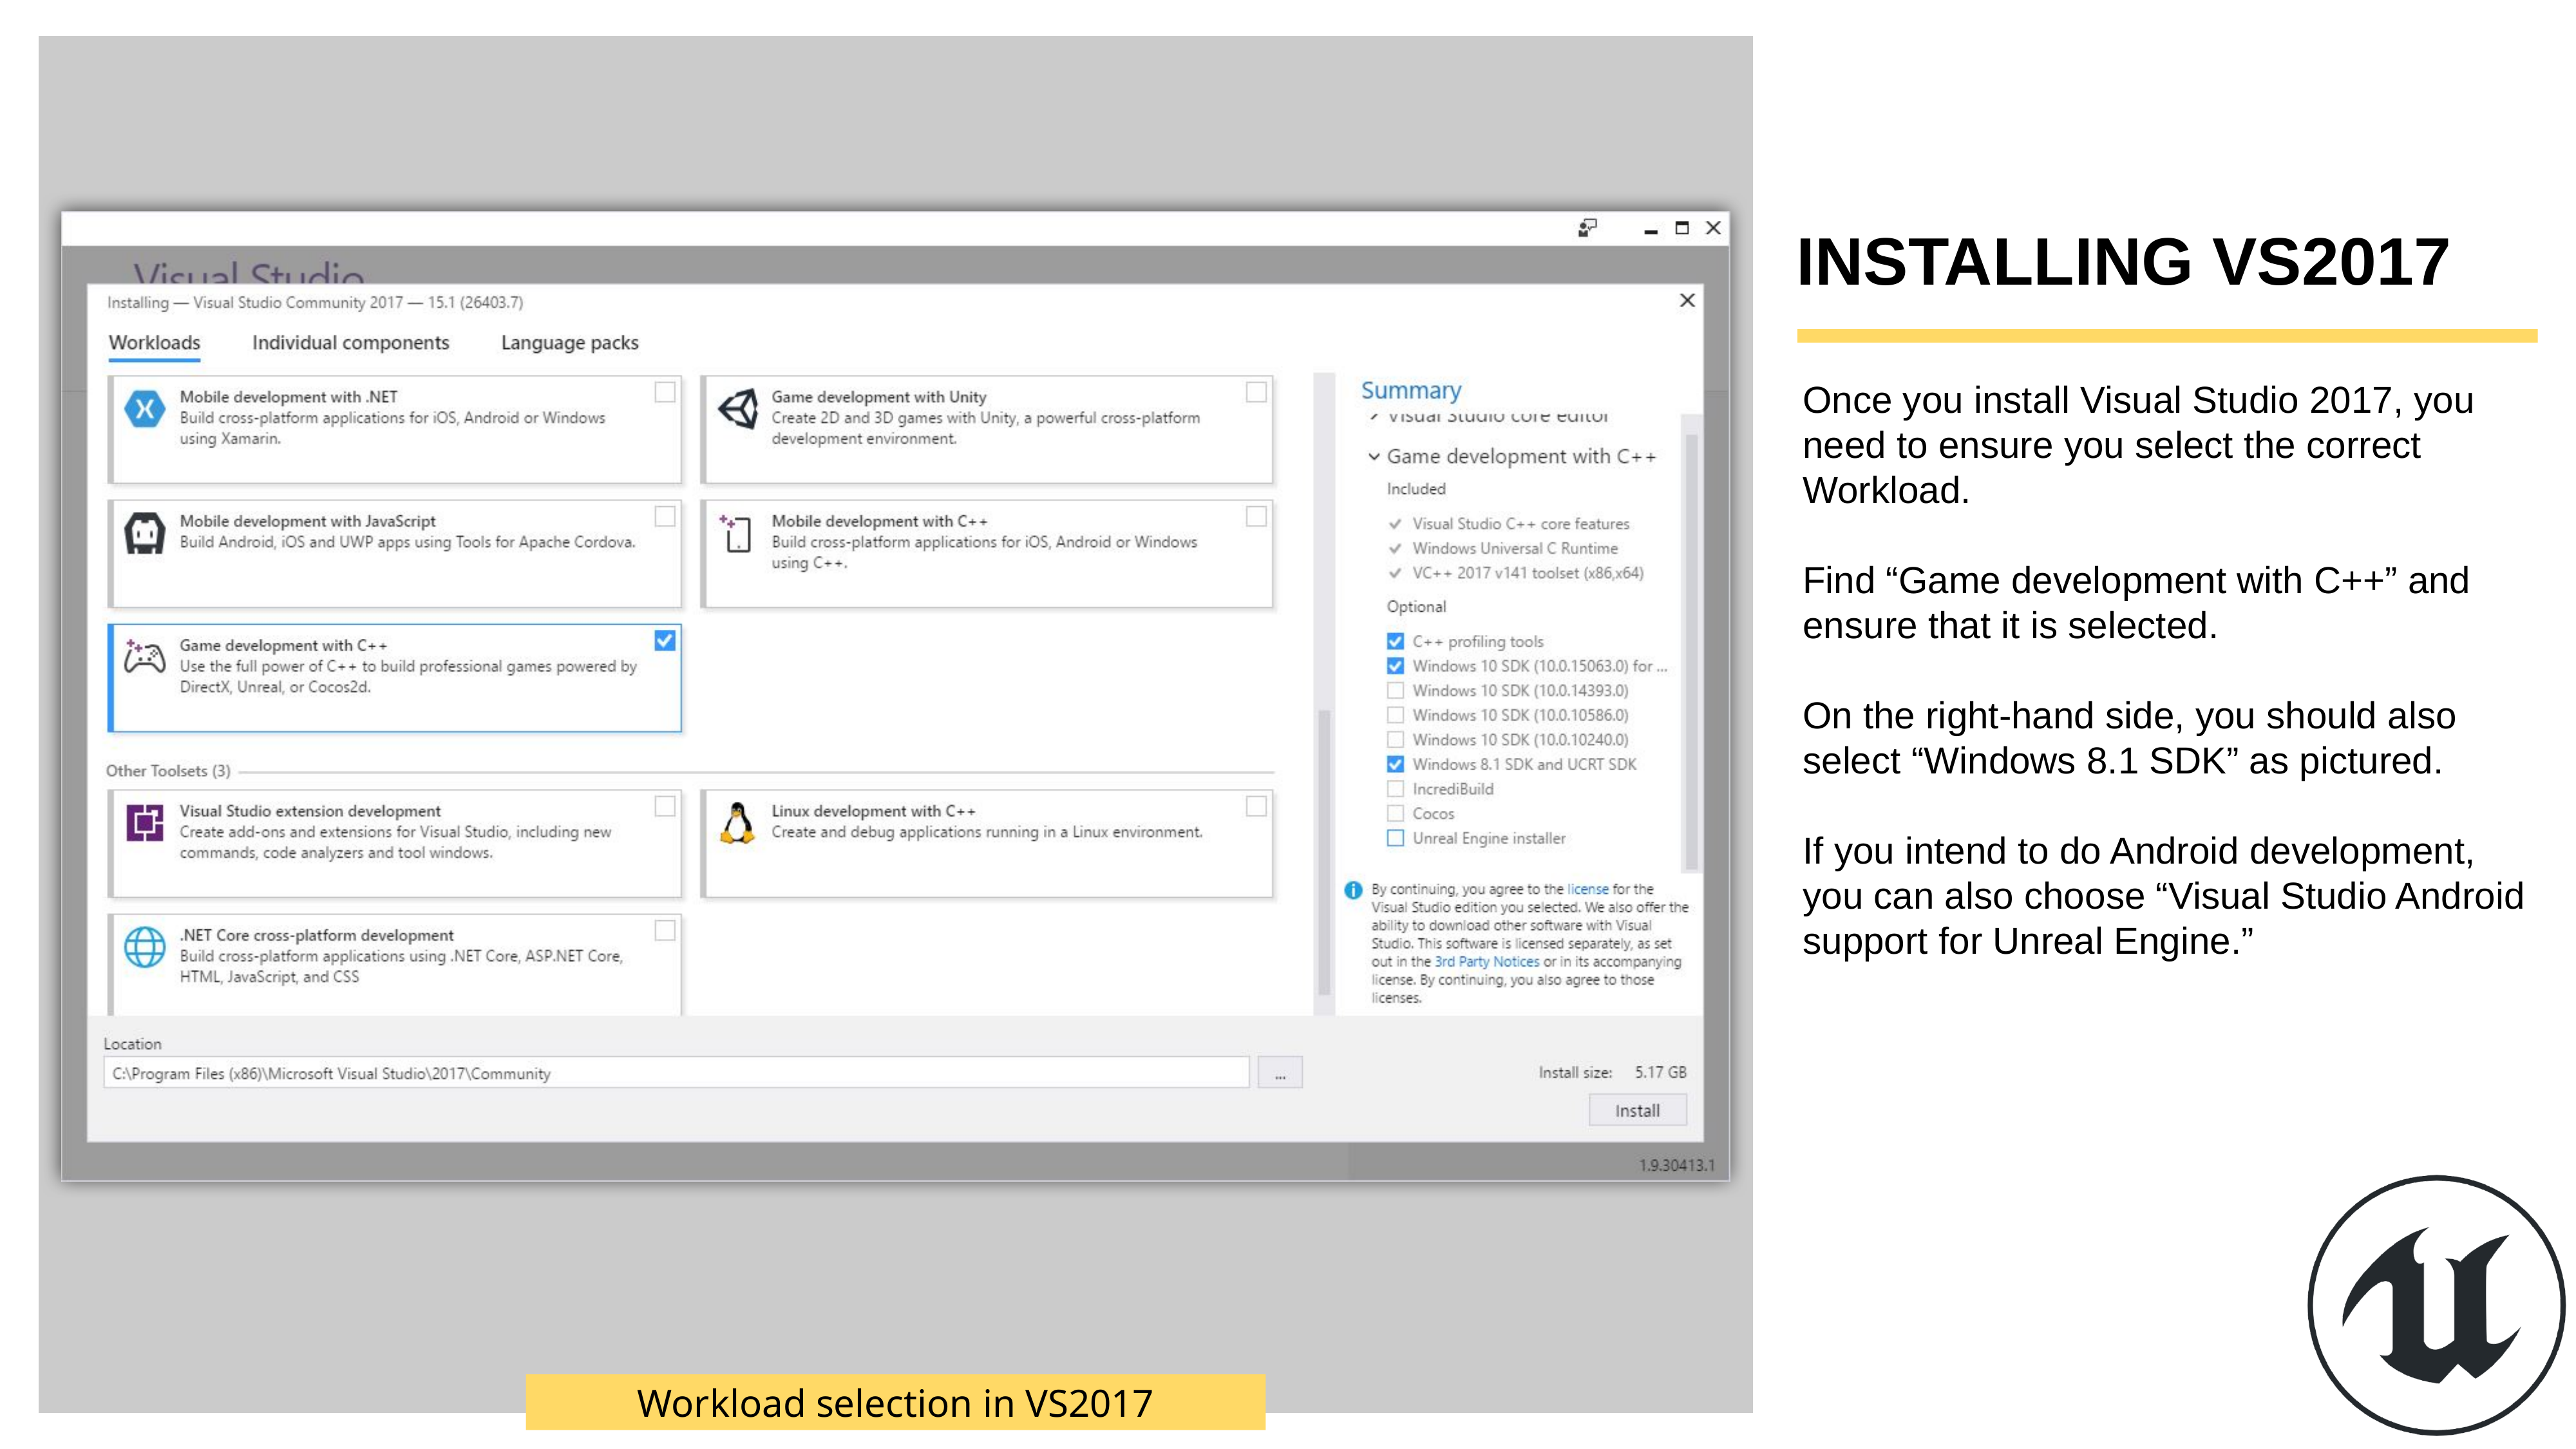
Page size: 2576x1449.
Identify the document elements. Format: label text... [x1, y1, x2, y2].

text_box Workload selection in VS2017 [526, 1413, 1266, 1430]
text_box [1797, 329, 2538, 343]
picture [38, 36, 1754, 1413]
text_box Installing vs2017 [1791, 212, 2537, 304]
picture [2298, 1165, 2576, 1449]
text_box Once you install Visual Studio 2017, you need to ensure you select the correct Workload. Find “Game development with C++” and ensure that it is selected. On the right-hand side, you should also select “Windows 8.1 SDK” as pictured. If you intend to do Android development, you can also choose “Visual Studio Android support for Unreal Engine.” [1797, 370, 2538, 967]
